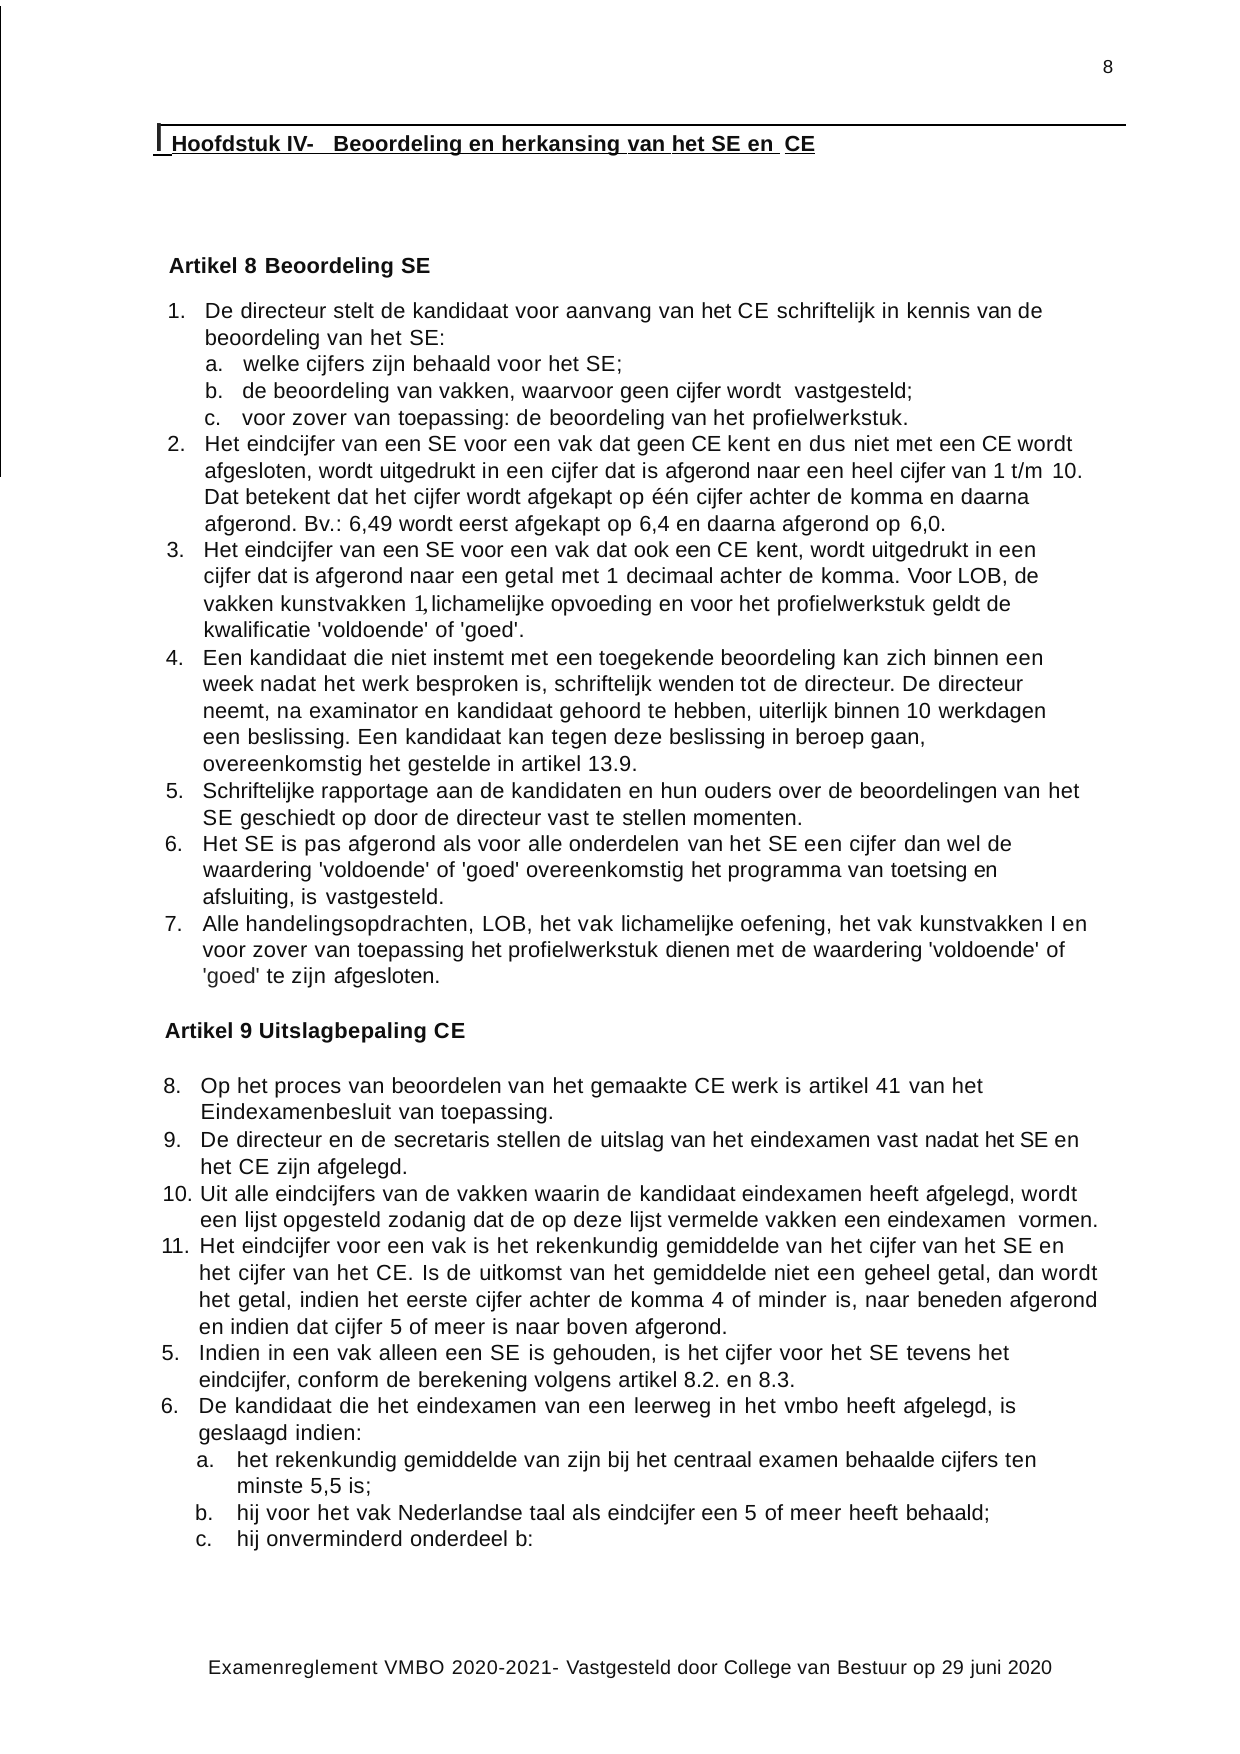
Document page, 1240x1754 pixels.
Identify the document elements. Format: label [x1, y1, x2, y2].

text_box [206, 1654, 1070, 1679]
text_box [151, 52, 1134, 1552]
